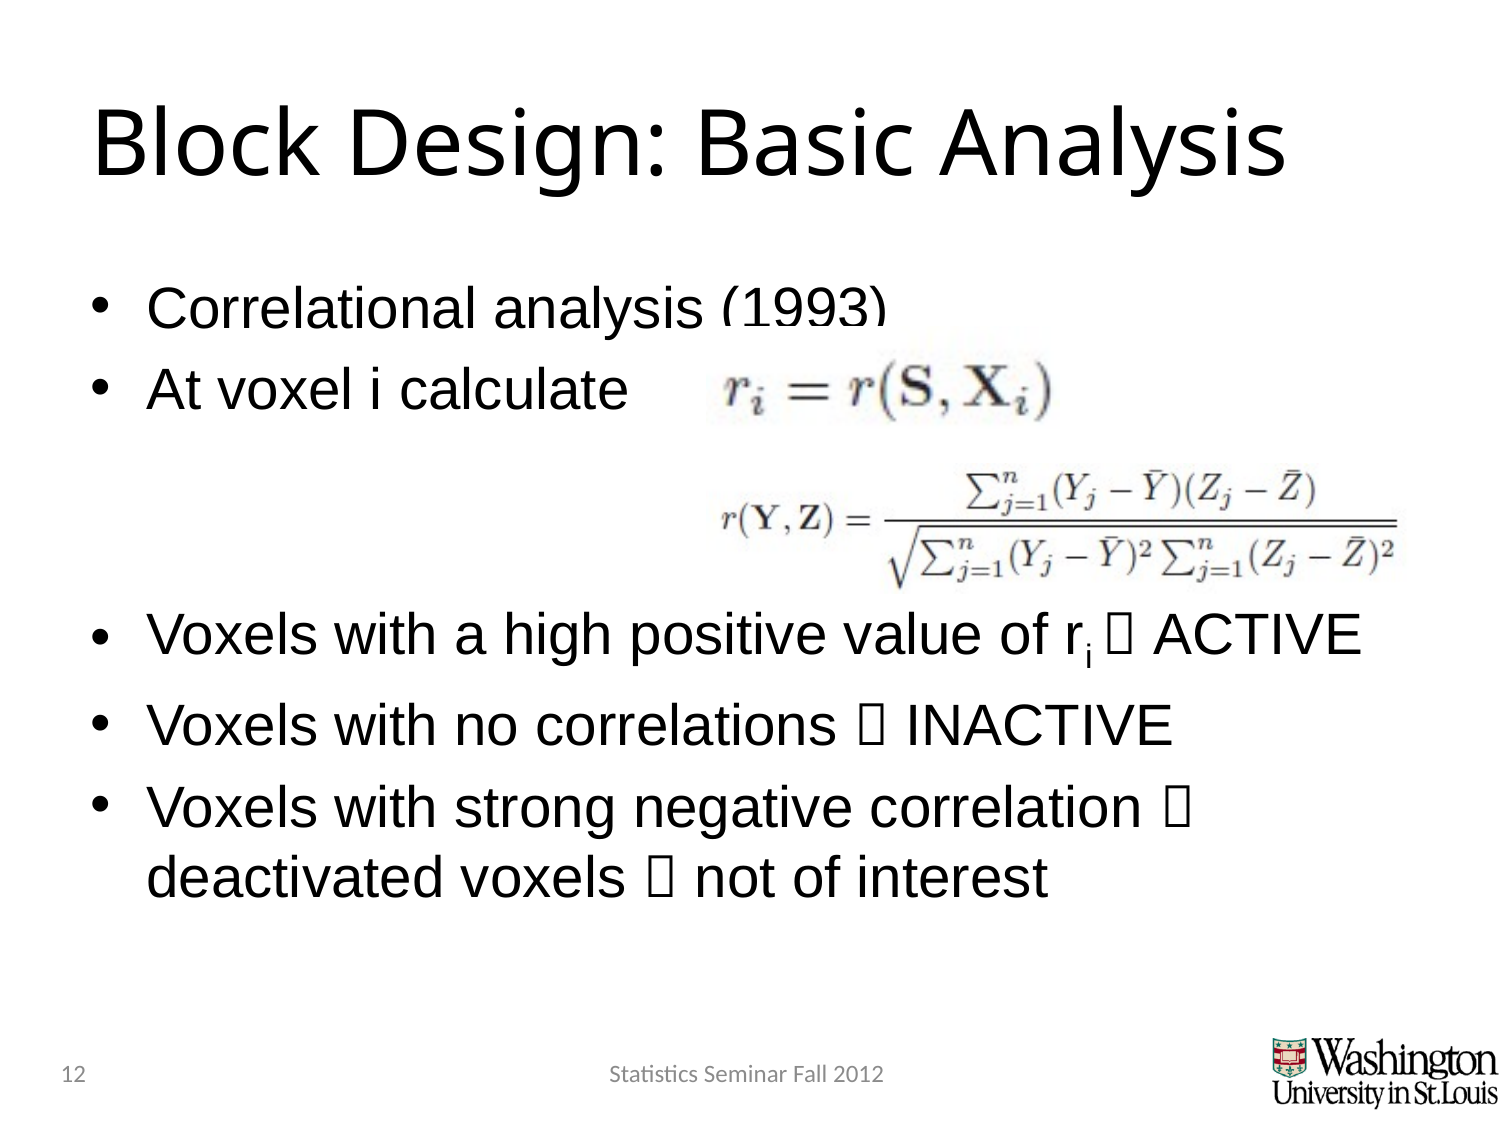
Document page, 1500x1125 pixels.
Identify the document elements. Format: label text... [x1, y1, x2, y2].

title Block Design: Basic Analysis [75, 45, 1425, 233]
picture [706, 463, 1412, 594]
picture [705, 326, 1061, 444]
picture [1272, 1038, 1500, 1110]
slide_number 12 [45, 1042, 396, 1103]
footer Statistics Seminar Fall 2012 [512, 1042, 988, 1103]
list Correlational analysis (1993) At voxel i calculate Voxels with a high positive value of ri  ACTIVE Voxels with no correlations  INACTIVE Voxels with strong negative correlation  deactivated voxels  not of interest [75, 262, 1425, 1035]
